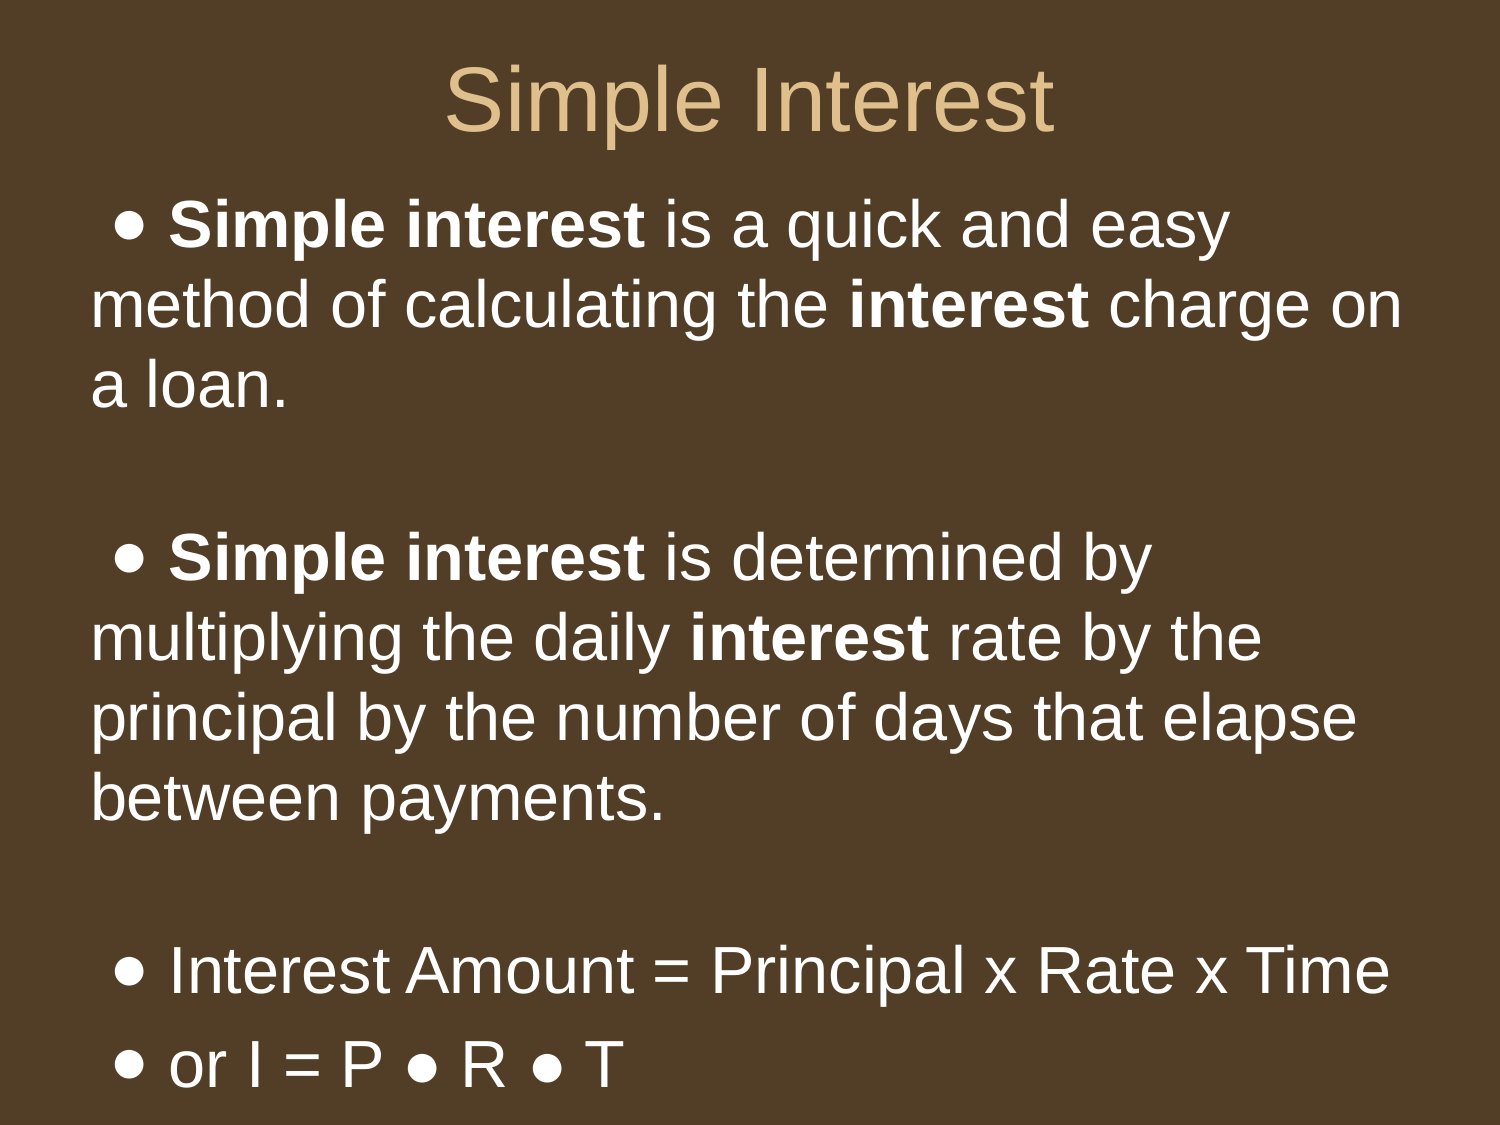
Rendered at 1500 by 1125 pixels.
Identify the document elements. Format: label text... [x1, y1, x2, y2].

list Simple interest is a quick and easy method of calculating the interest charge on a loan. Simple interest is determined by multiplying the daily interest rate by the principal by the number of days that elapse between payments. Interest Amount = Principal x Rate x Time or I = P ● R ● T [75, 165, 1425, 1044]
title Simple Interest [75, 24, 1425, 165]
